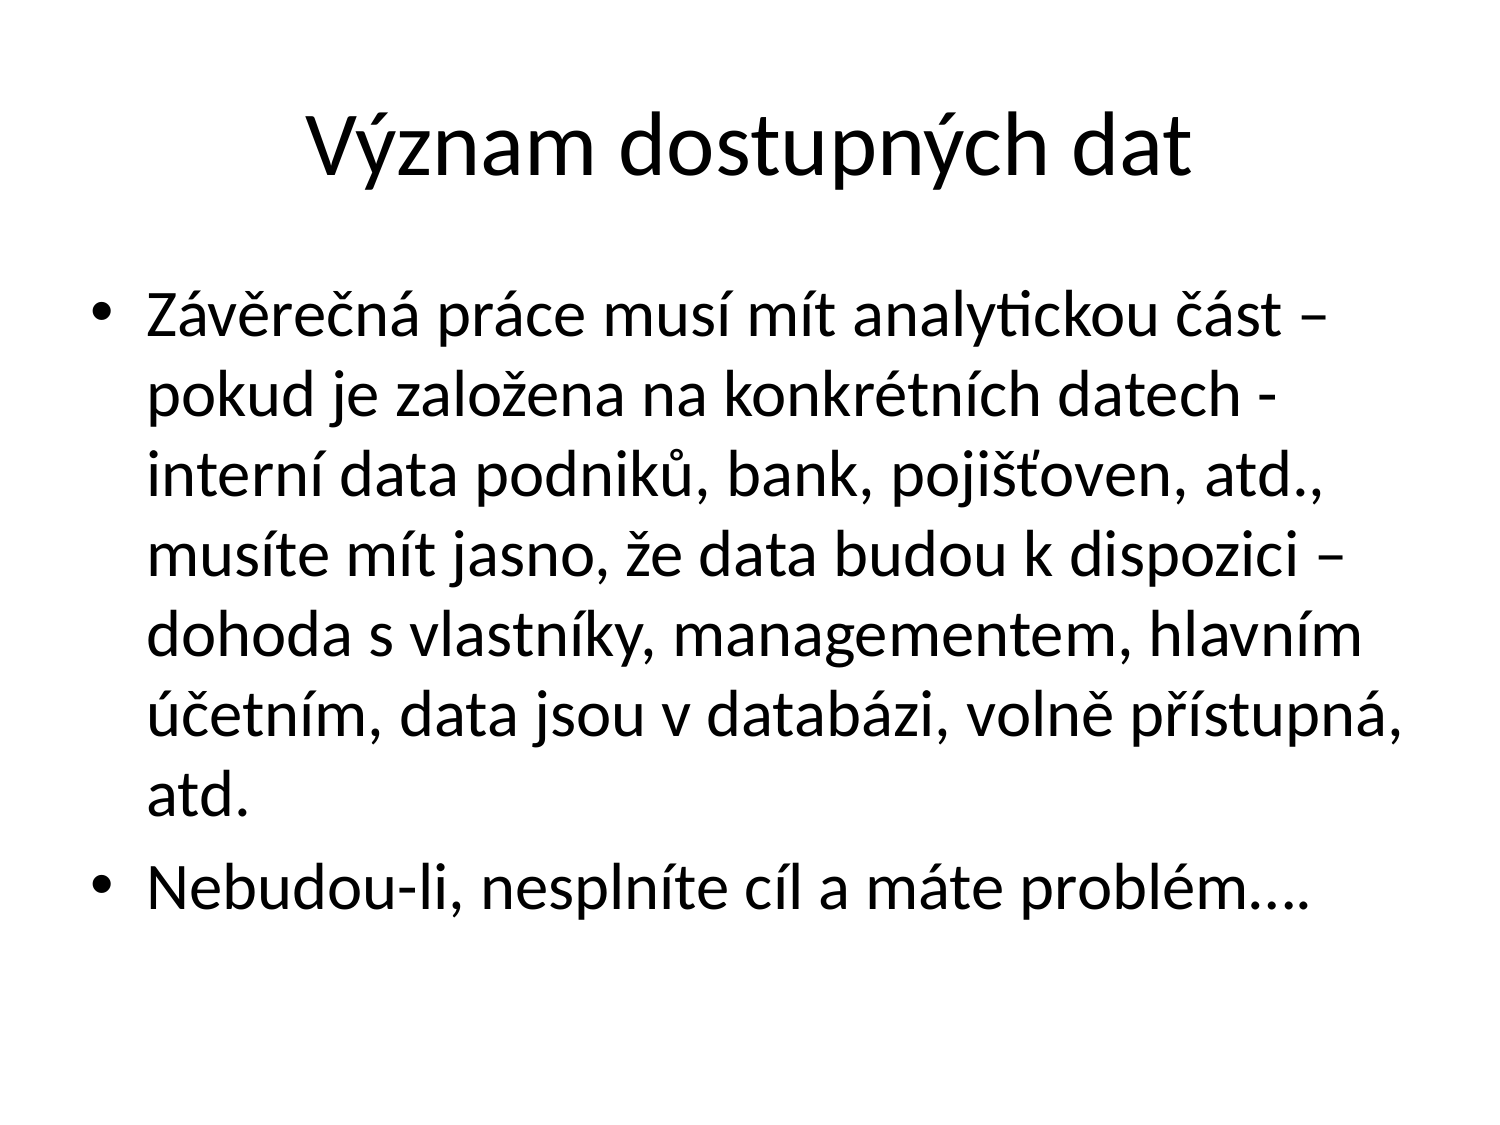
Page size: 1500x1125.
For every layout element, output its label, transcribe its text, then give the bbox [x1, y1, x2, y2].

title Význam dostupných dat [75, 45, 1425, 233]
list Závěrečná práce musí mít analytickou část – pokud je založena na konkrétních datech - interní data podniků, bank, pojišťoven, atd., musíte mít jasno, že data budou k dispozici – dohoda s vlastníky, managementem, hlavním účetním, data jsou v databázi, volně přístupná, atd. Nebudou-li, nesplníte cíl a máte problém…. [75, 262, 1425, 1005]
